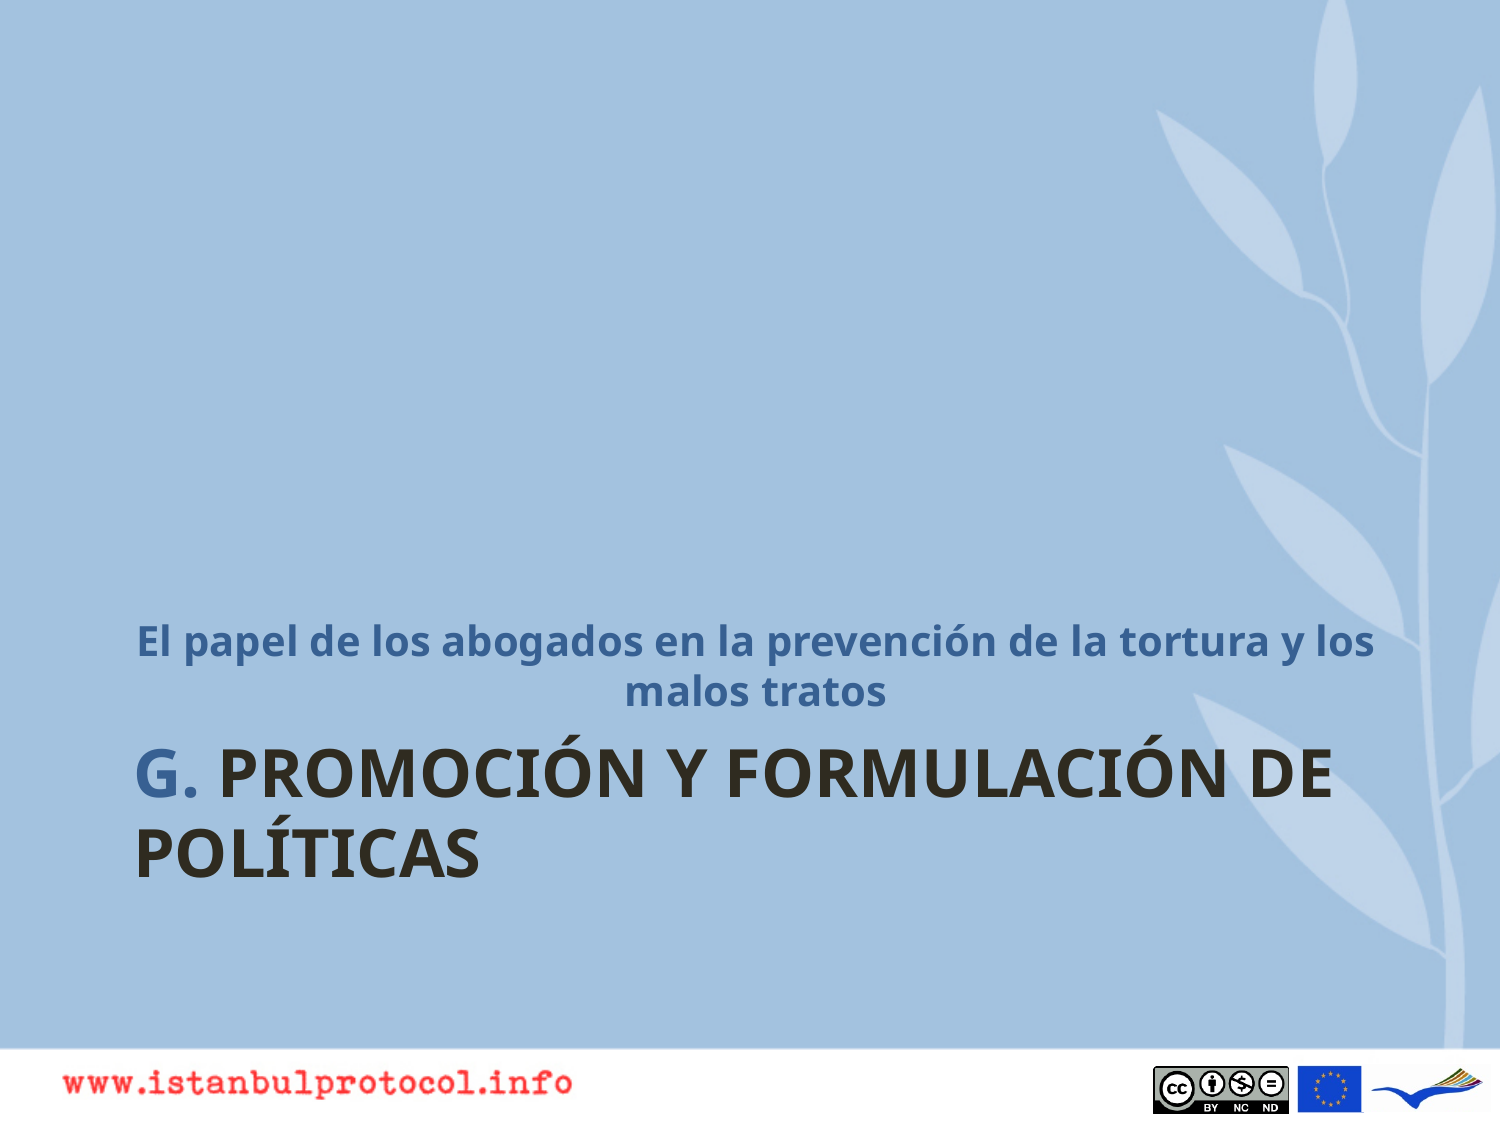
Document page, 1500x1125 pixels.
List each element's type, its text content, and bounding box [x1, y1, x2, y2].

list El papel de los abogados en la prevención de la tortura y los malos tratos [118, 476, 1394, 723]
title G. Promoción y Formulación de Políticas [118, 723, 1394, 947]
picture [0, 0, 1500, 1125]
